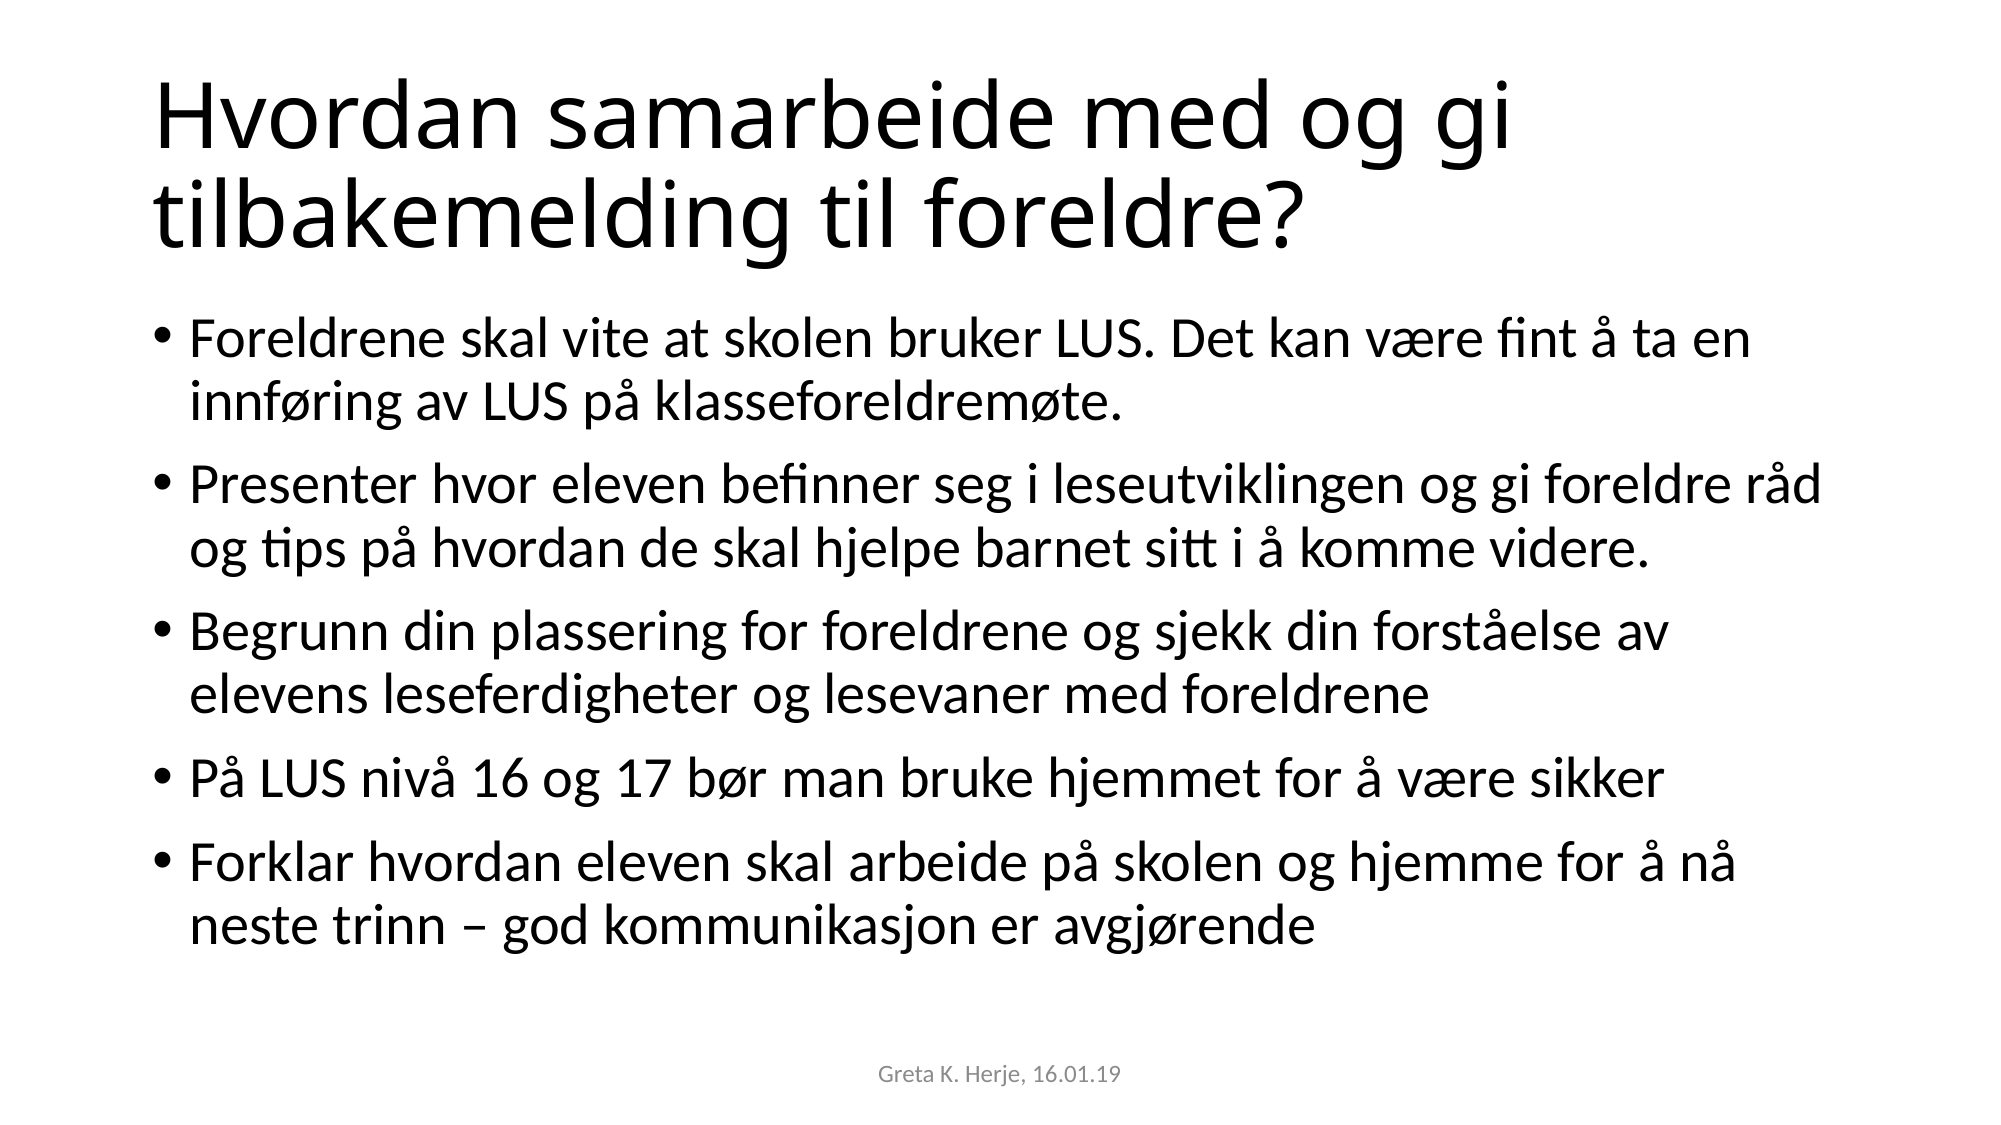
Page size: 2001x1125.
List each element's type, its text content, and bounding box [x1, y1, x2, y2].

title Hvordan samarbeide med og gi tilbakemelding til foreldre? [137, 59, 1863, 278]
footer Greta K. Herje, 16.01.19 [662, 1042, 1338, 1103]
list Foreldrene skal vite at skolen bruker LUS. Det kan være fint å ta en innføring av LUS på klasseforeldremøte. Presenter hvor eleven befinner seg i leseutviklingen og gi foreldre råd og tips på hvordan de skal hjelpe barnet sitt i å komme videre. Begrunn din plassering for foreldrene og sjekk din forståelse av elevens leseferdigheter og lesevaner med foreldrene På LUS nivå 16 og 17 bør man bruke hjemmet for å være sikker Forklar hvordan eleven skal arbeide på skolen og hjemme for å nå neste trinn – god kommunikasjon er avgjørende [137, 299, 1863, 1014]
